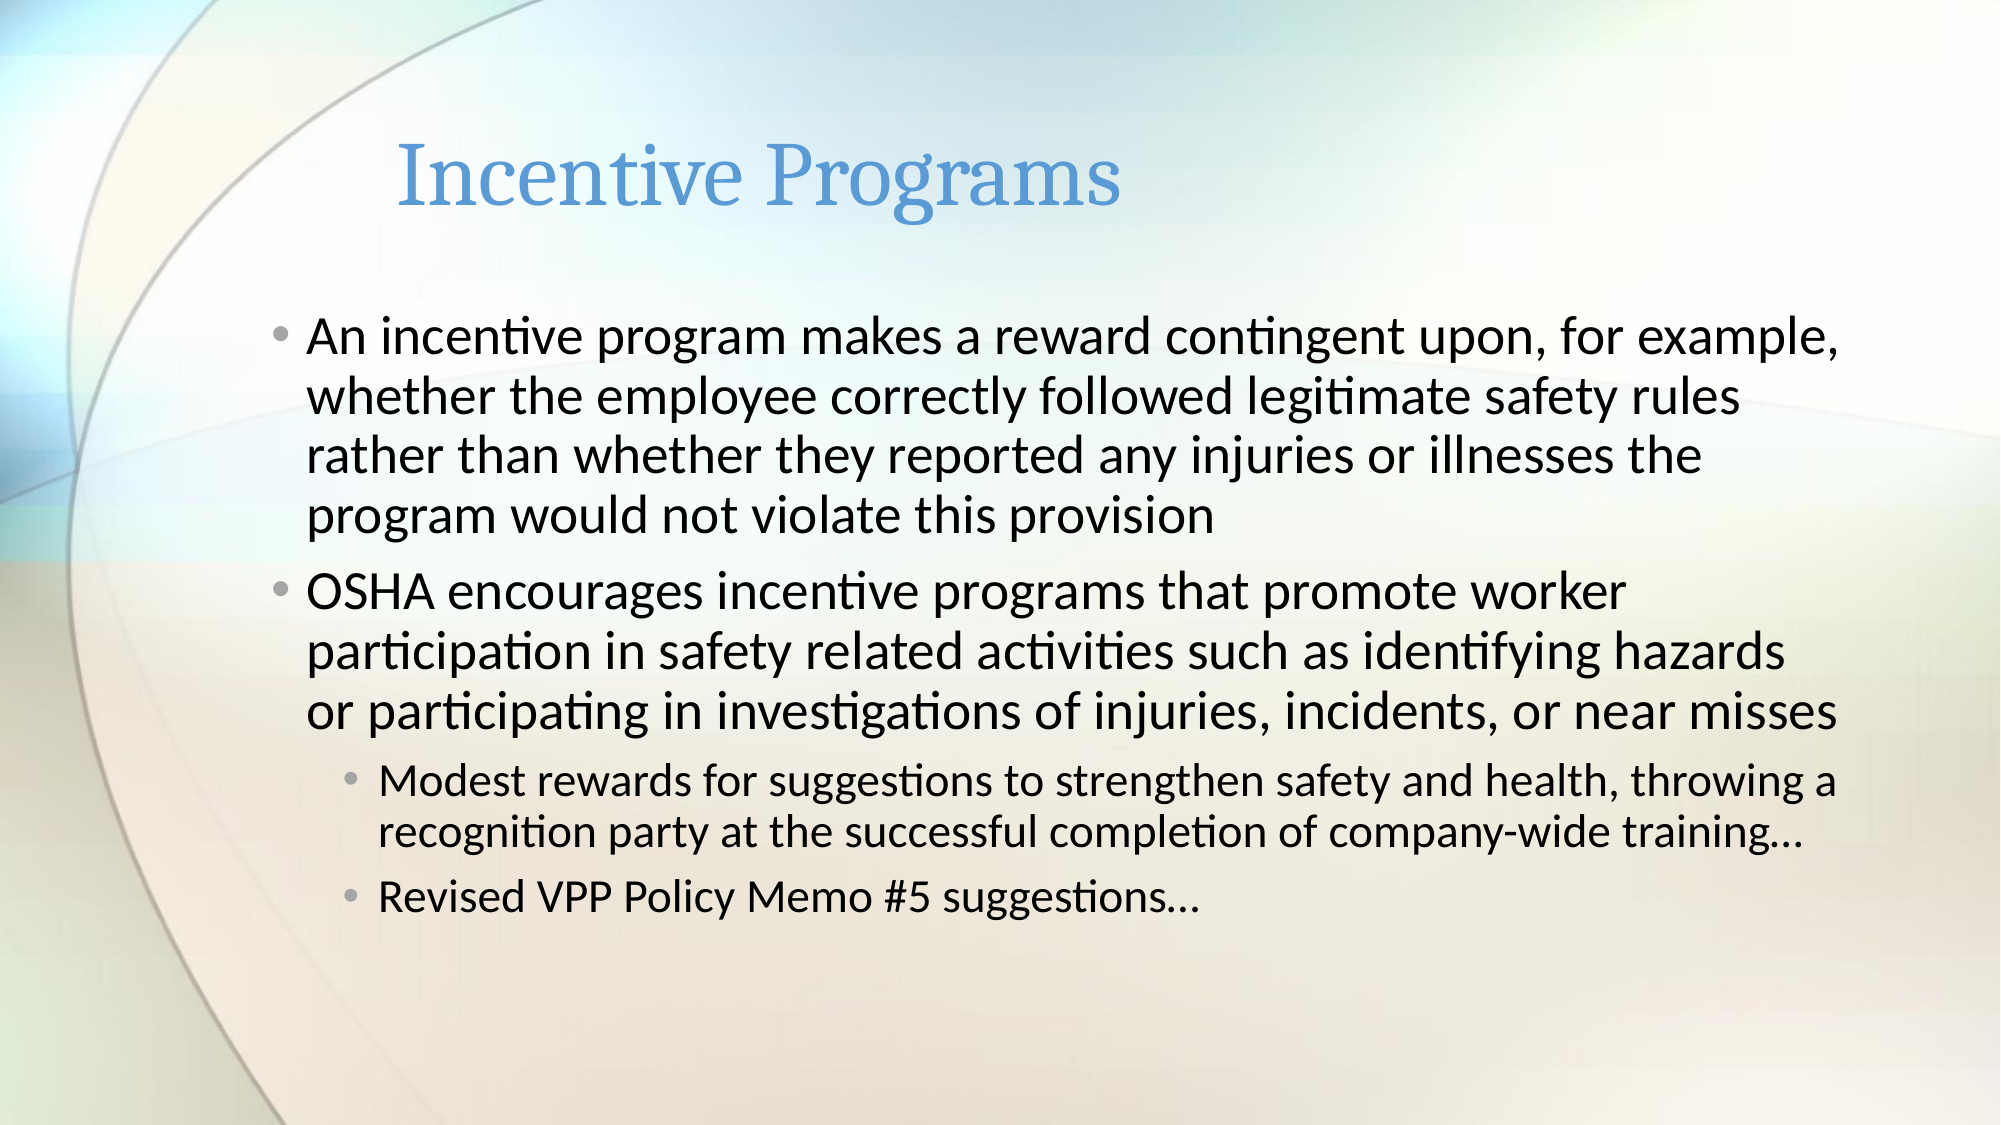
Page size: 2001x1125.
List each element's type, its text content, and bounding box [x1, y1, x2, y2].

list An incentive program makes a reward contingent upon, for example, whether the employee correctly followed legitimate safety rules rather than whether they reported any injuries or illnesses the program would not violate this provision OSHA encourages incentive programs that promote worker participation in safety related activities such as identifying hazards or participating in investigations of injuries, incidents, or near misses Modest rewards for suggestions to strengthen safety and health, throwing a recognition party at the successful completion of company-wide training… Revised VPP Policy Memo #5 suggestions… [256, 299, 1863, 1014]
title Incentive Programs [381, 59, 1863, 278]
picture [0, 0, 2001, 1125]
